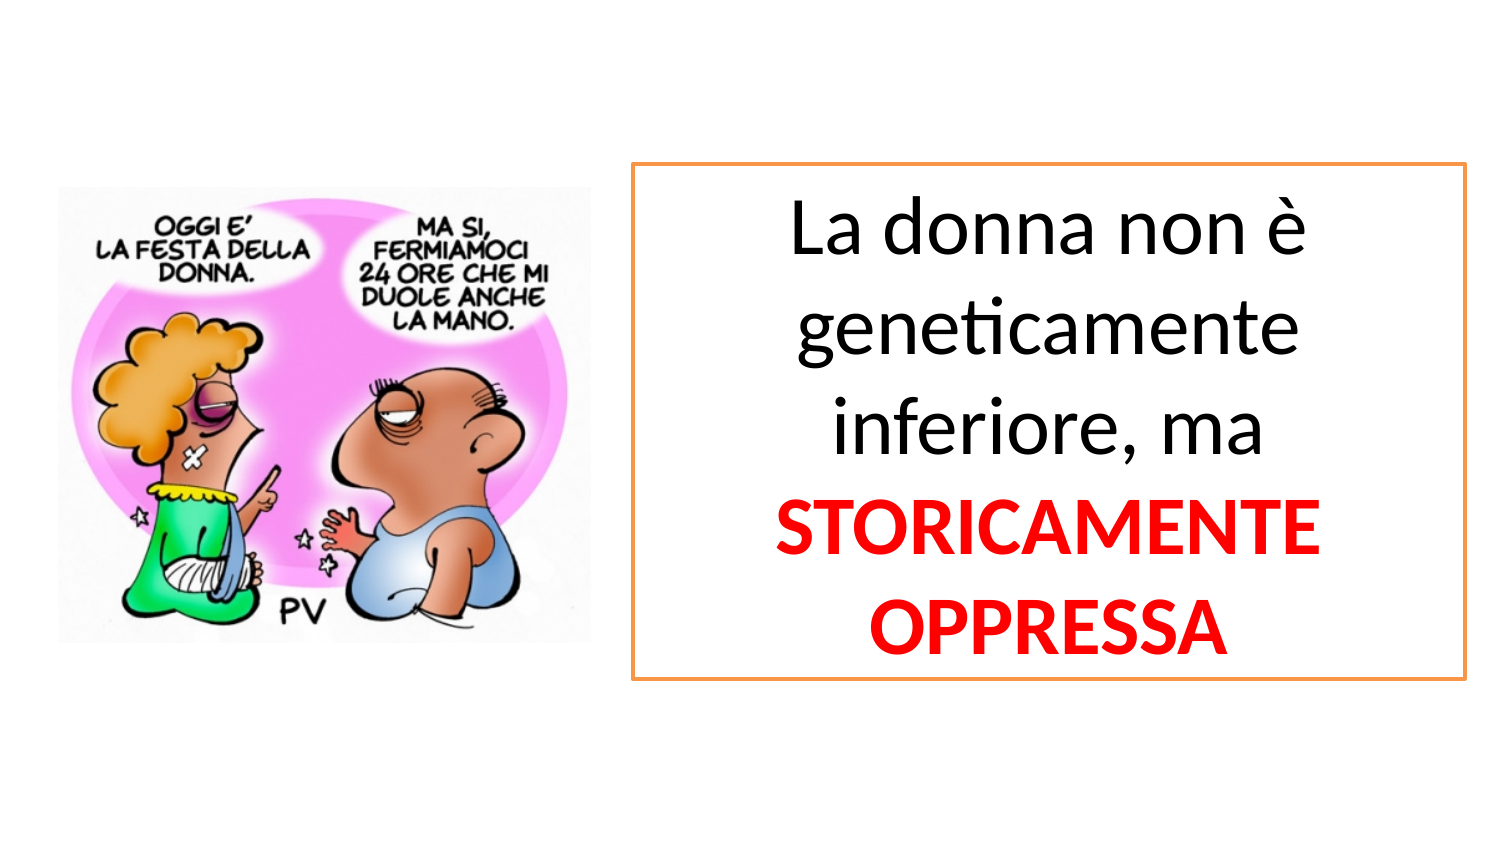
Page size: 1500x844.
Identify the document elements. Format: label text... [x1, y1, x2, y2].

picture [58, 187, 591, 643]
text_box La donna non è geneticamente inferiore, ma STORICAMENTE OPPRESSA [631, 162, 1467, 681]
